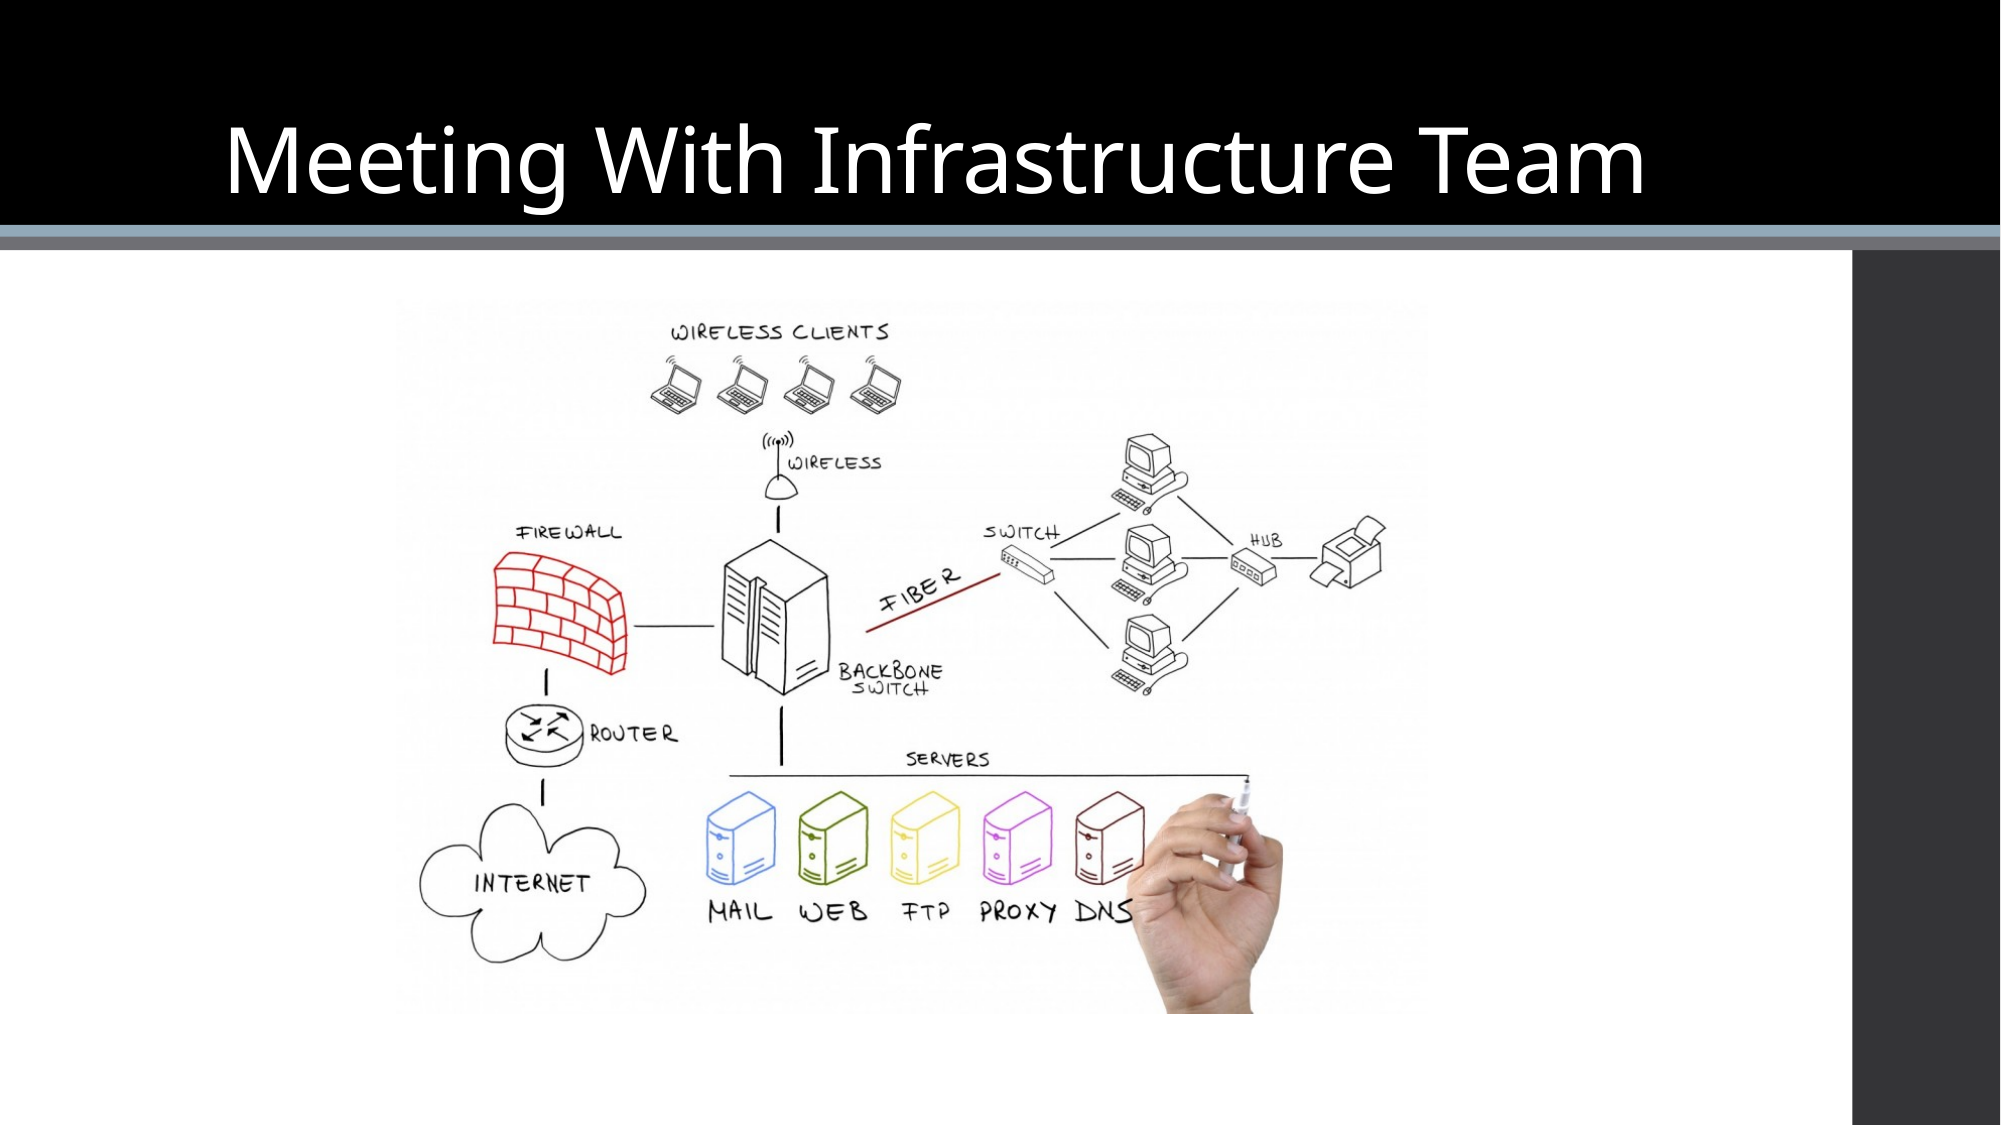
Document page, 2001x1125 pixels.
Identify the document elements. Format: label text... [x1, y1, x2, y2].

title Meeting With Infrastructure Team [206, 60, 1797, 222]
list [396, 299, 1428, 1015]
